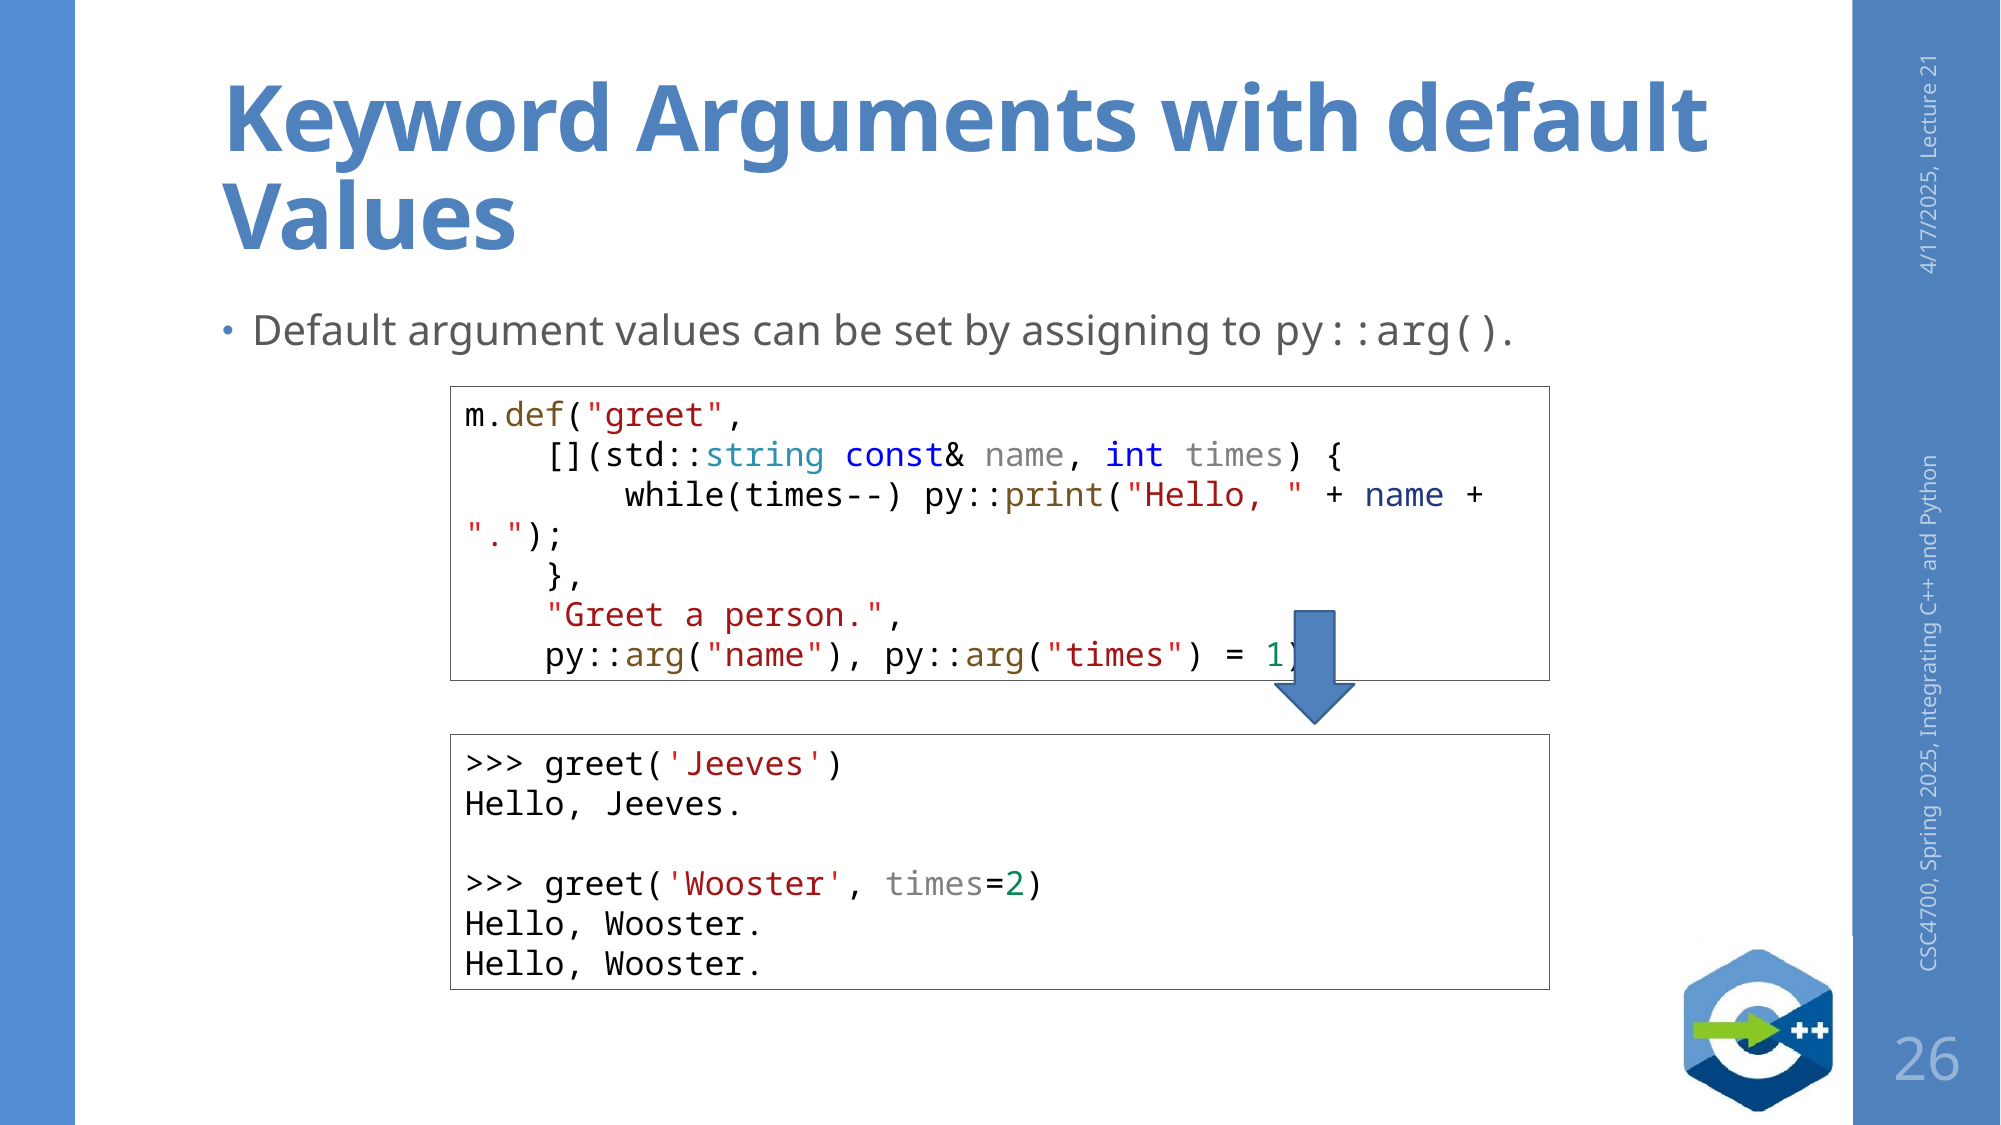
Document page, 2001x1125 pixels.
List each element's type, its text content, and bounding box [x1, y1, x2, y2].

list Default argument values can be set by assigning to py::arg(). [206, 299, 1617, 1014]
slide_number 26 [1852, 1012, 2000, 1110]
footer CSC4700, Spring 2025, Integrating C++ and Python [1897, 400, 1958, 988]
text_box [1273, 610, 1356, 725]
text_box m.def("greet", [](std::string const& name, int times) { while(times--) py::print("Hello, " + name + "."); }, "Greet a person.", py::arg("name"), py::arg("times") = 1); [450, 386, 1550, 681]
title Keyword Arguments with default Values [206, 48, 1797, 278]
picture [1663, 936, 1853, 1125]
text_box >>> greet('Jeeves') Hello, Jeeves. >>> greet('Wooster', times=2) Hello, Wooster. Hello, Wooster. [450, 734, 1550, 990]
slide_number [1897, 37, 1958, 351]
